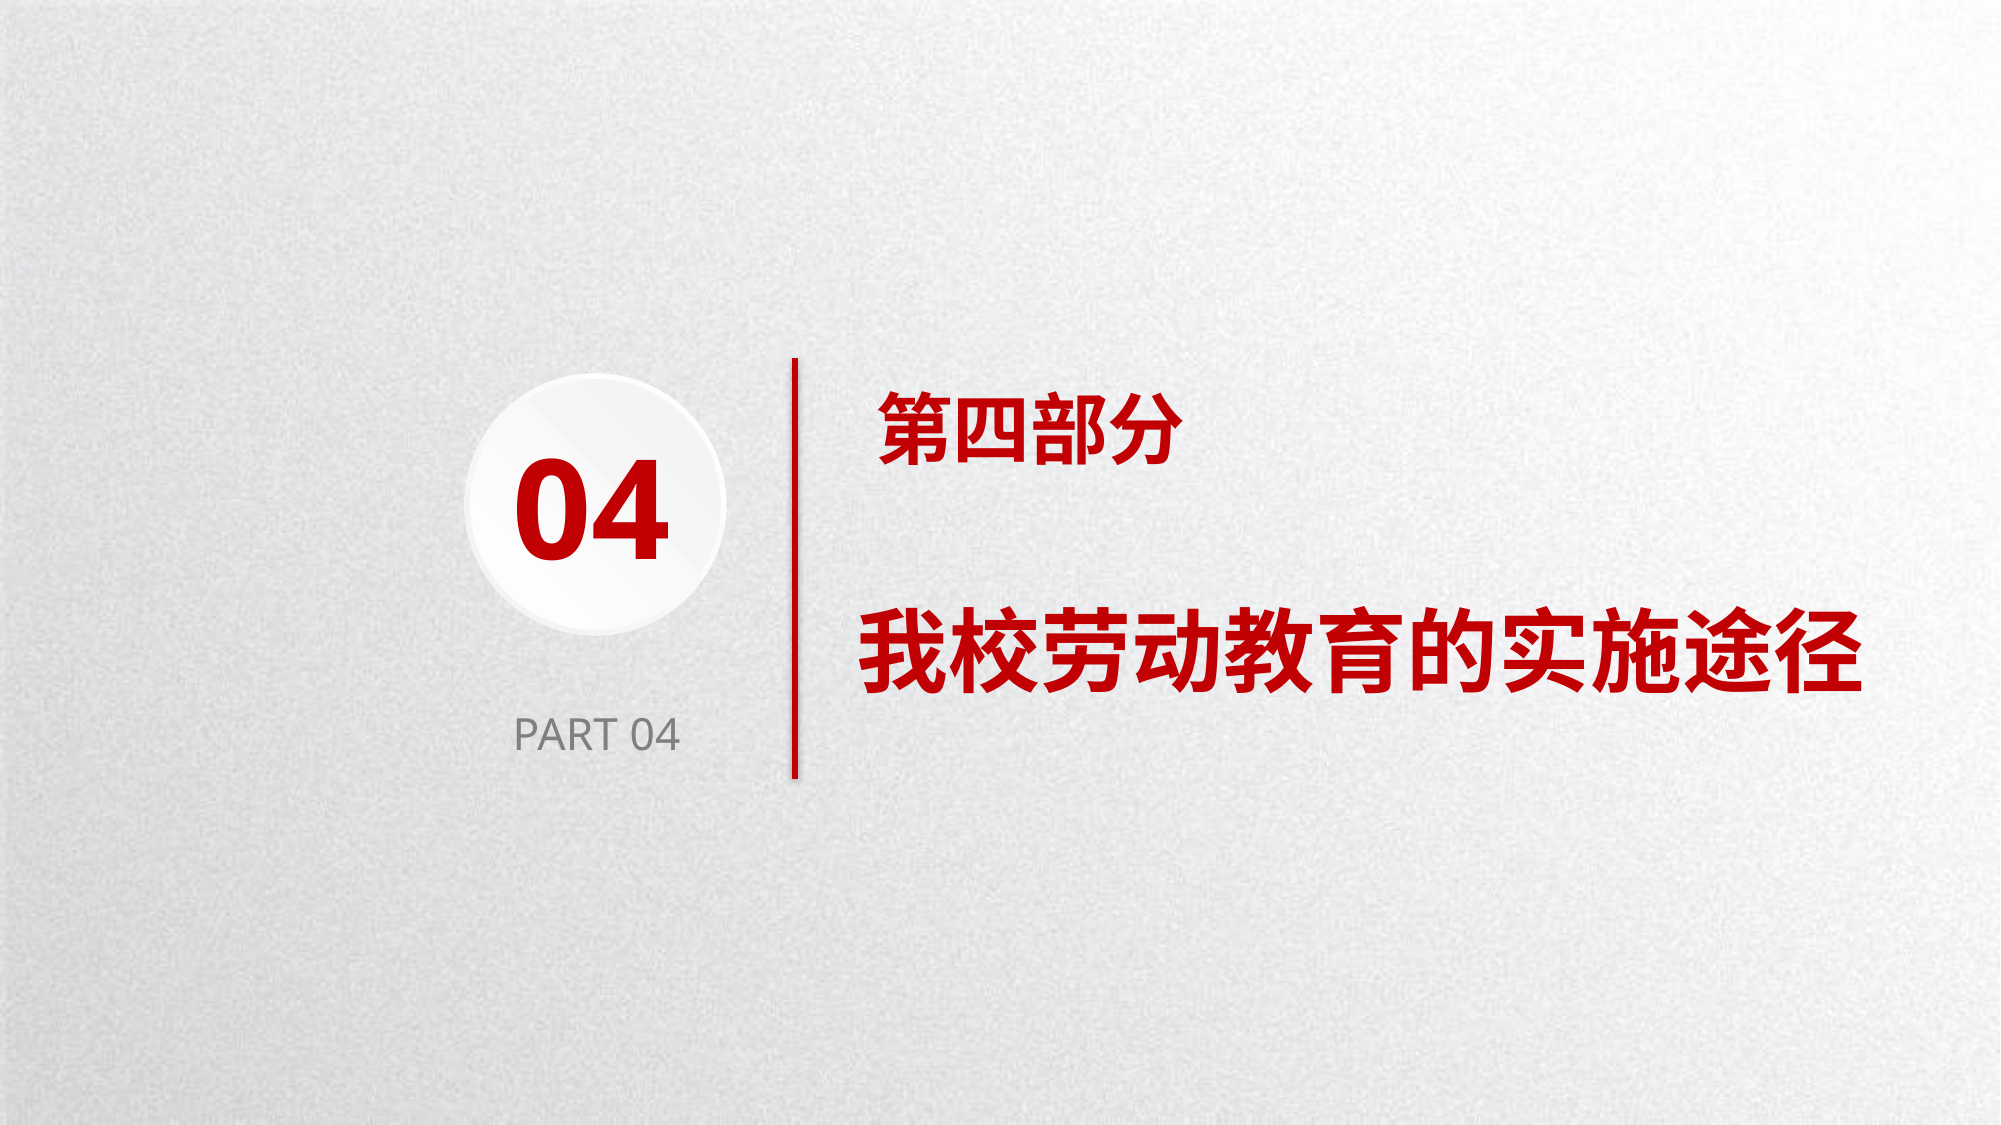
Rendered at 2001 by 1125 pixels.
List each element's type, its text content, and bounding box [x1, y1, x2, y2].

text_box 第四部分 我校劳动教育的实施途径 [842, 373, 1881, 822]
text_box PART 04 [512, 706, 711, 760]
picture [0, 0, 2000, 1125]
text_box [464, 373, 727, 636]
